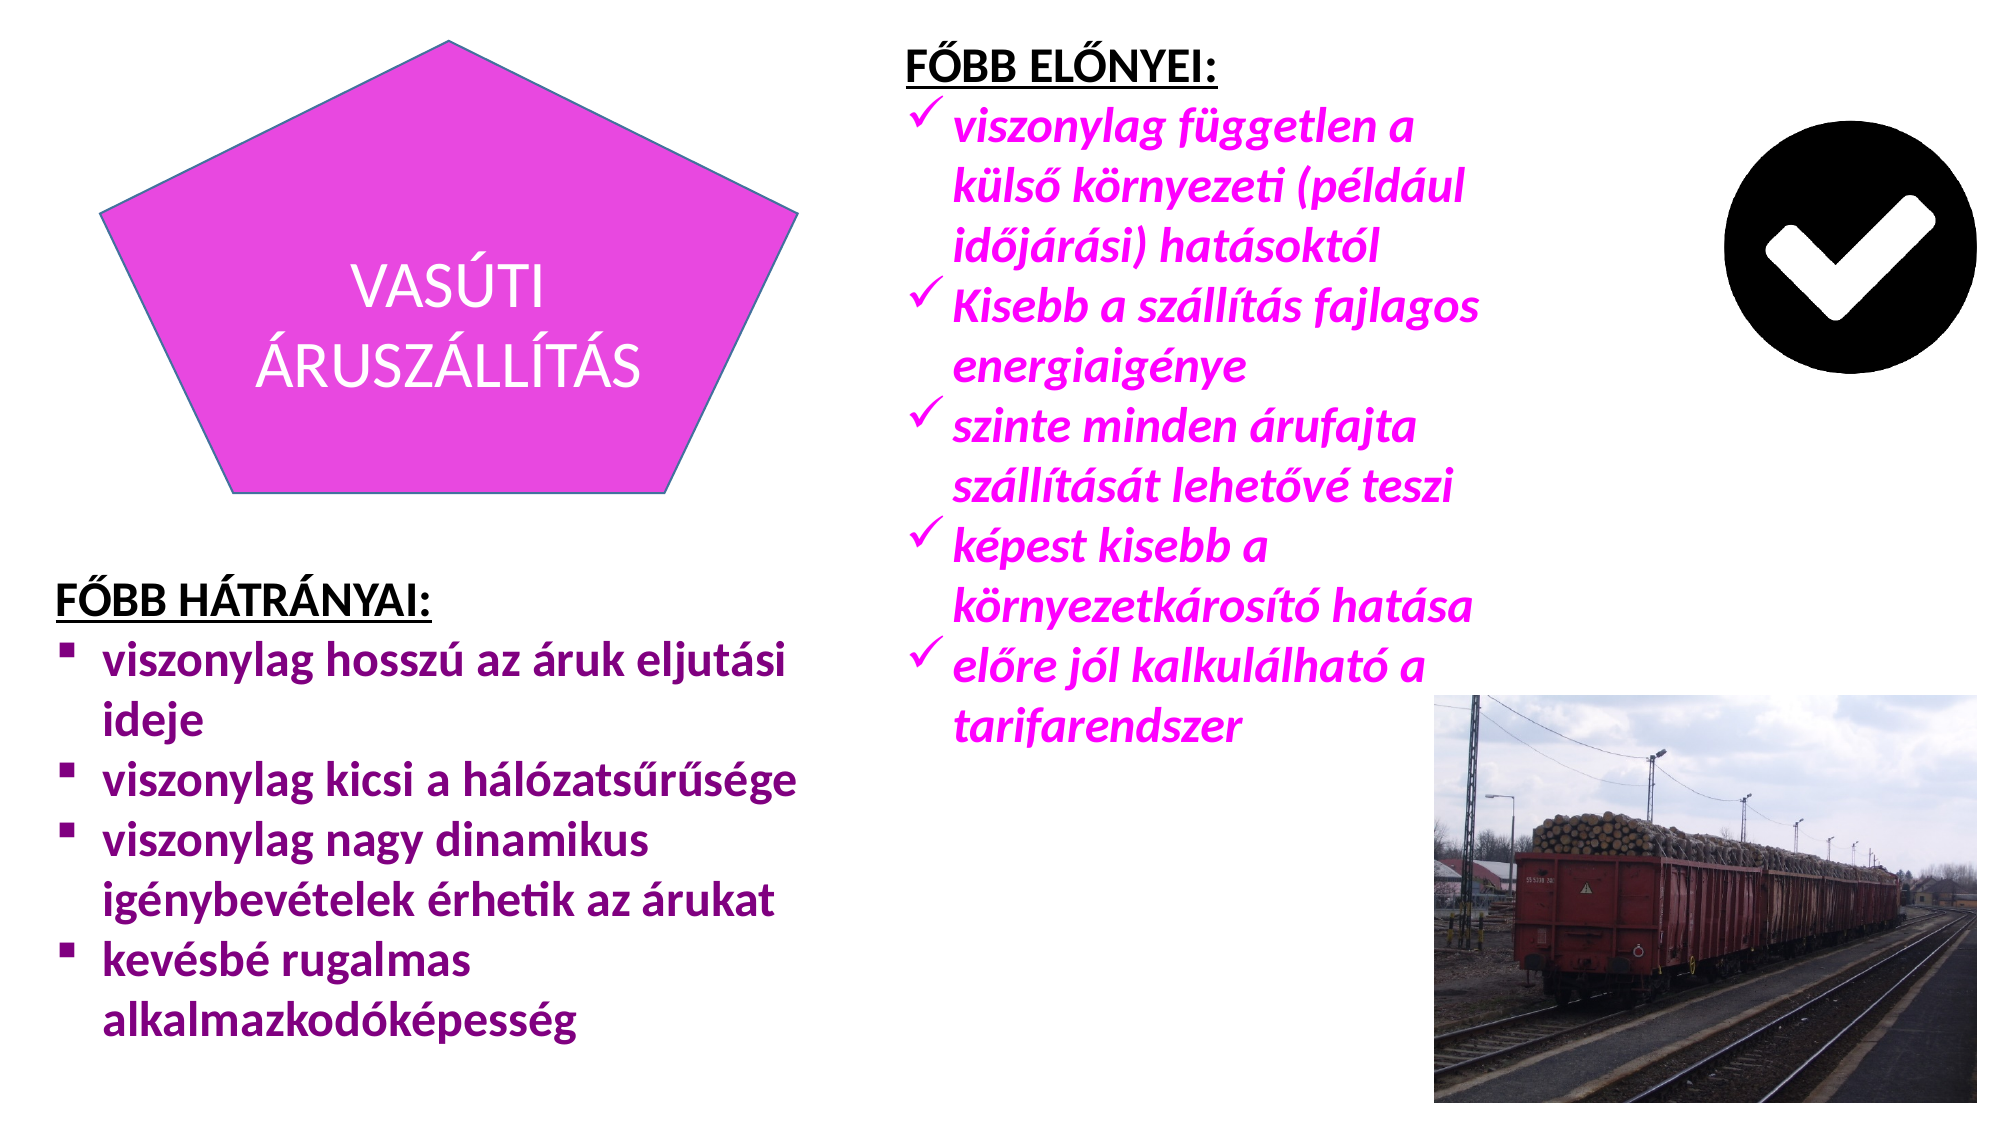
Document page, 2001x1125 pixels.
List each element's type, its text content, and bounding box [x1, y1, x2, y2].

text_box FŐBB ELŐNYEI: viszonylag független a külső környezeti (például időjárási) hatásoktól Kisebb a szállítás fajlagos energiaigénye szinte minden árufajta szállítását lehetővé teszi képest kisebb a környezetkárosító hatása előre jól kalkulálható a tarifarendszer [890, 24, 1550, 760]
text_box VASÚTI ÁRUSZÁLLÍTÁS [98, 39, 800, 495]
picture [1705, 101, 2000, 396]
text_box FŐBB HÁTRÁNYAI: viszonylag hosszú az áruk eljutási ideje viszonylag kicsi a hálózatsűrűsége viszonylag nagy dinamikus igénybevételek érhetik az árukat kevésbé rugalmas alkalmazkodóképesség [40, 559, 891, 1054]
picture [1434, 695, 1977, 1103]
